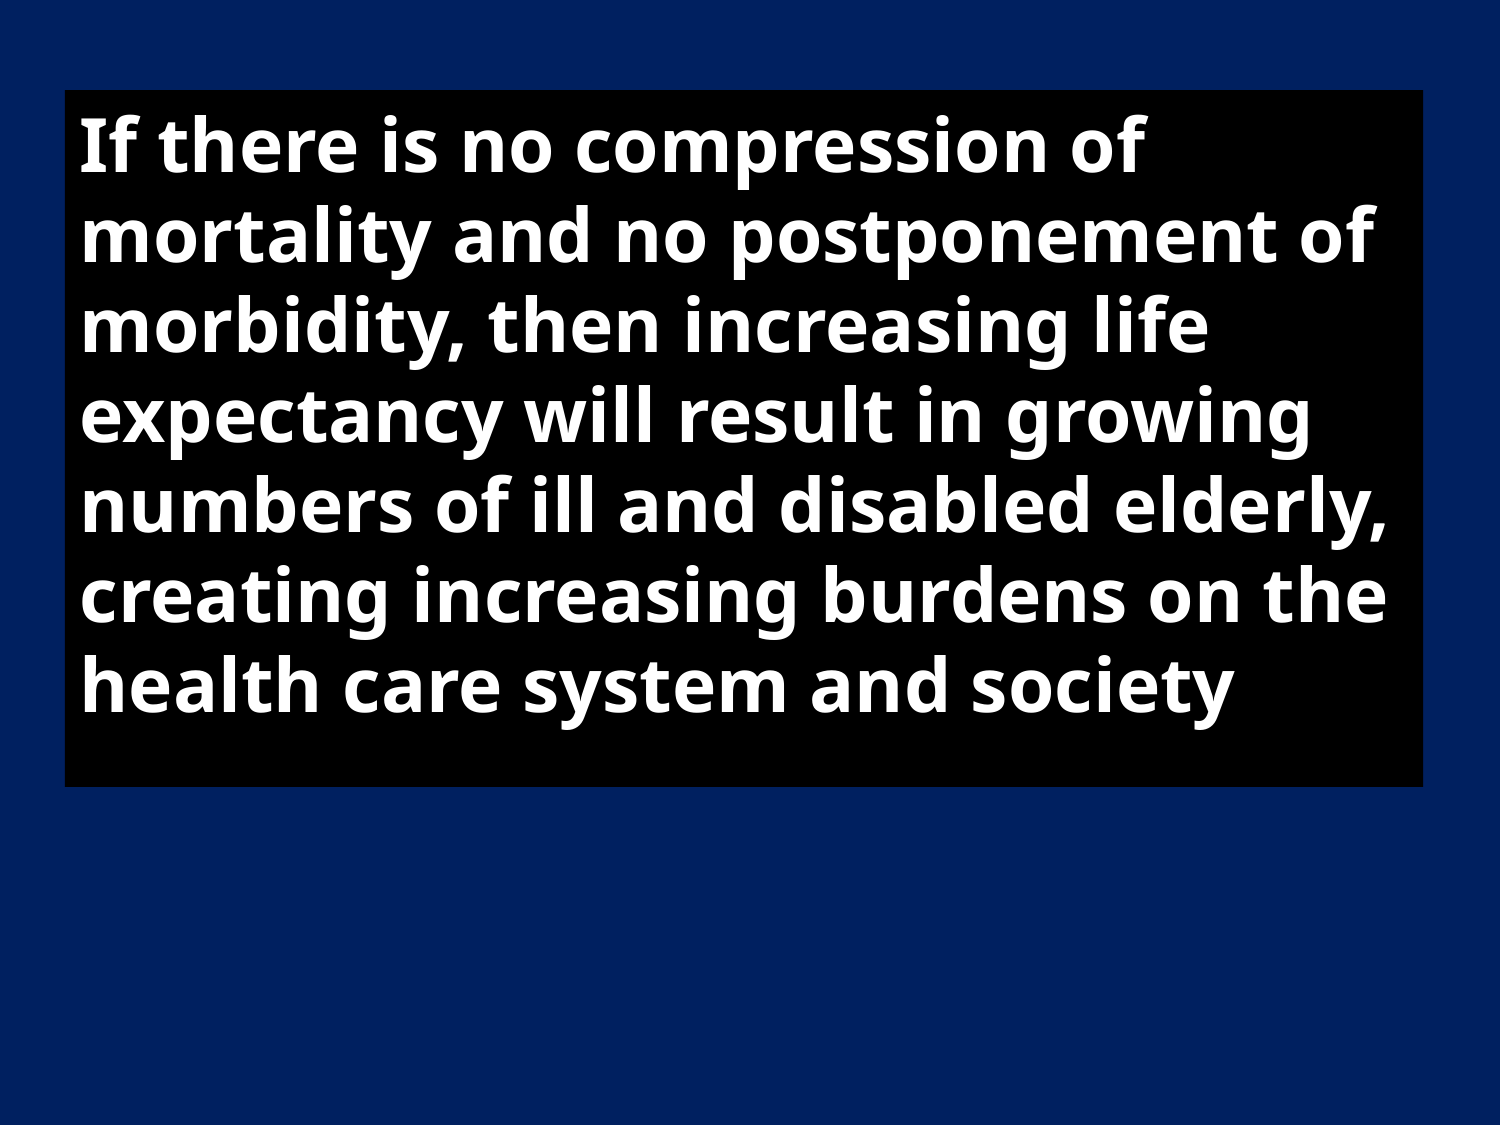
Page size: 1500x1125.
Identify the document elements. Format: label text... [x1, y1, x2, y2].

text_box If there is no compression of mortality and no postponement of morbidity, then increasing life expectancy will result in growing numbers of ill and disabled elderly, creating increasing burdens on the health care system and society [64, 90, 1424, 787]
